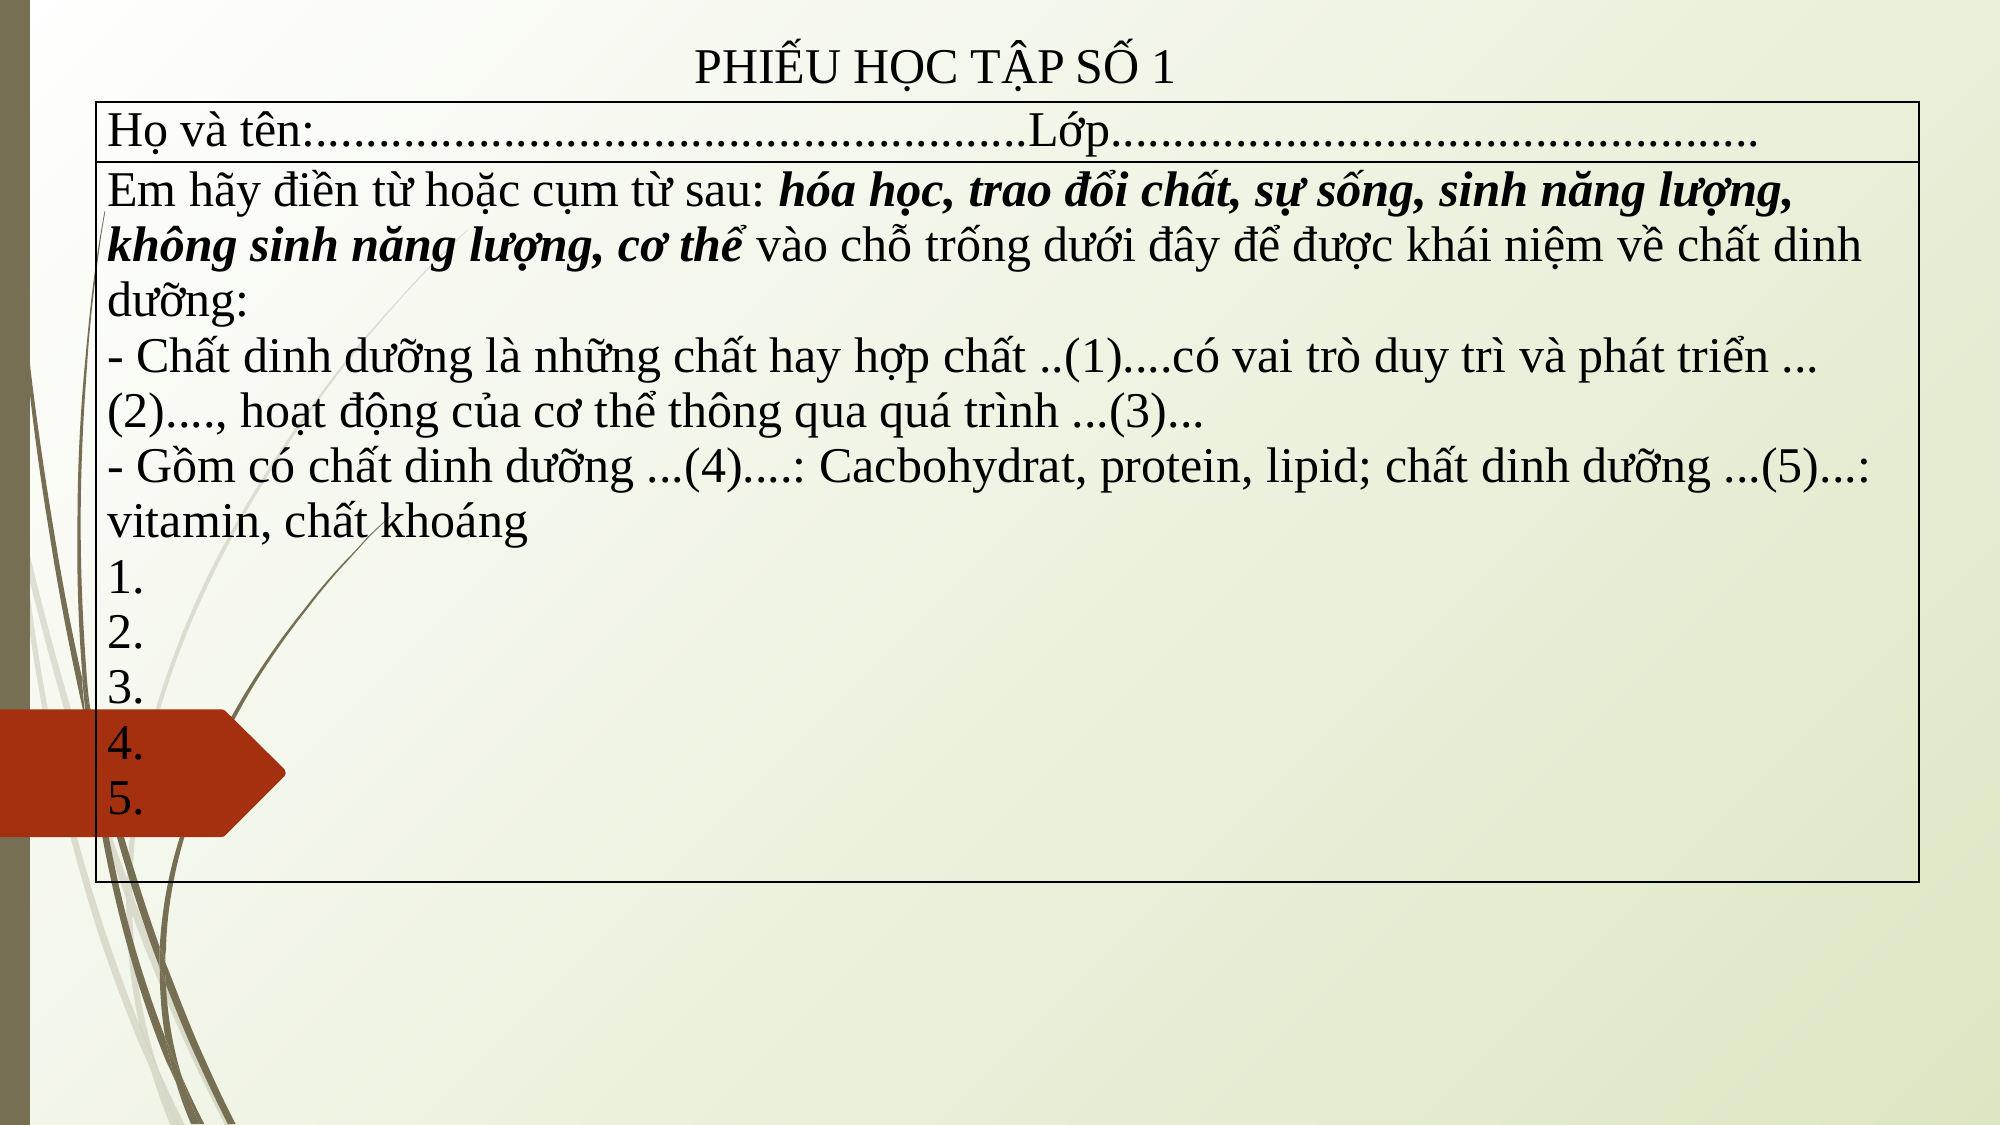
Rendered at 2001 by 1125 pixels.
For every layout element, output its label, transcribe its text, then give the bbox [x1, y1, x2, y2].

table_header Họ và tên:.........................................................Lớp.................................................... [97, 103, 1918, 161]
table_cell Em hãy điền từ hoặc cụm từ sau: hóa học, trao đổi chất, sự sống, sinh năng lượng, không sinh năng lượng, cơ thể vào chỗ trống dưới đây để được khái niệm về chất dinh dưỡng: - Chất dinh dưỡng là những chất hay hợp chất ..(1)....có vai trò duy trì và phát triển ...(2)...., hoạt động của cơ thể thông qua quá trình ...(3)... - Gồm có chất dinh dưỡng ...(4)....: Cacbohydrat, protein, lipid; chất dinh dưỡng ...(5)...: vitamin, chất khoáng 1. 2. 3. 4. 5. [97, 163, 1918, 881]
text_box PHIẾU HỌC TẬP SỐ 1 [676, 25, 1196, 101]
